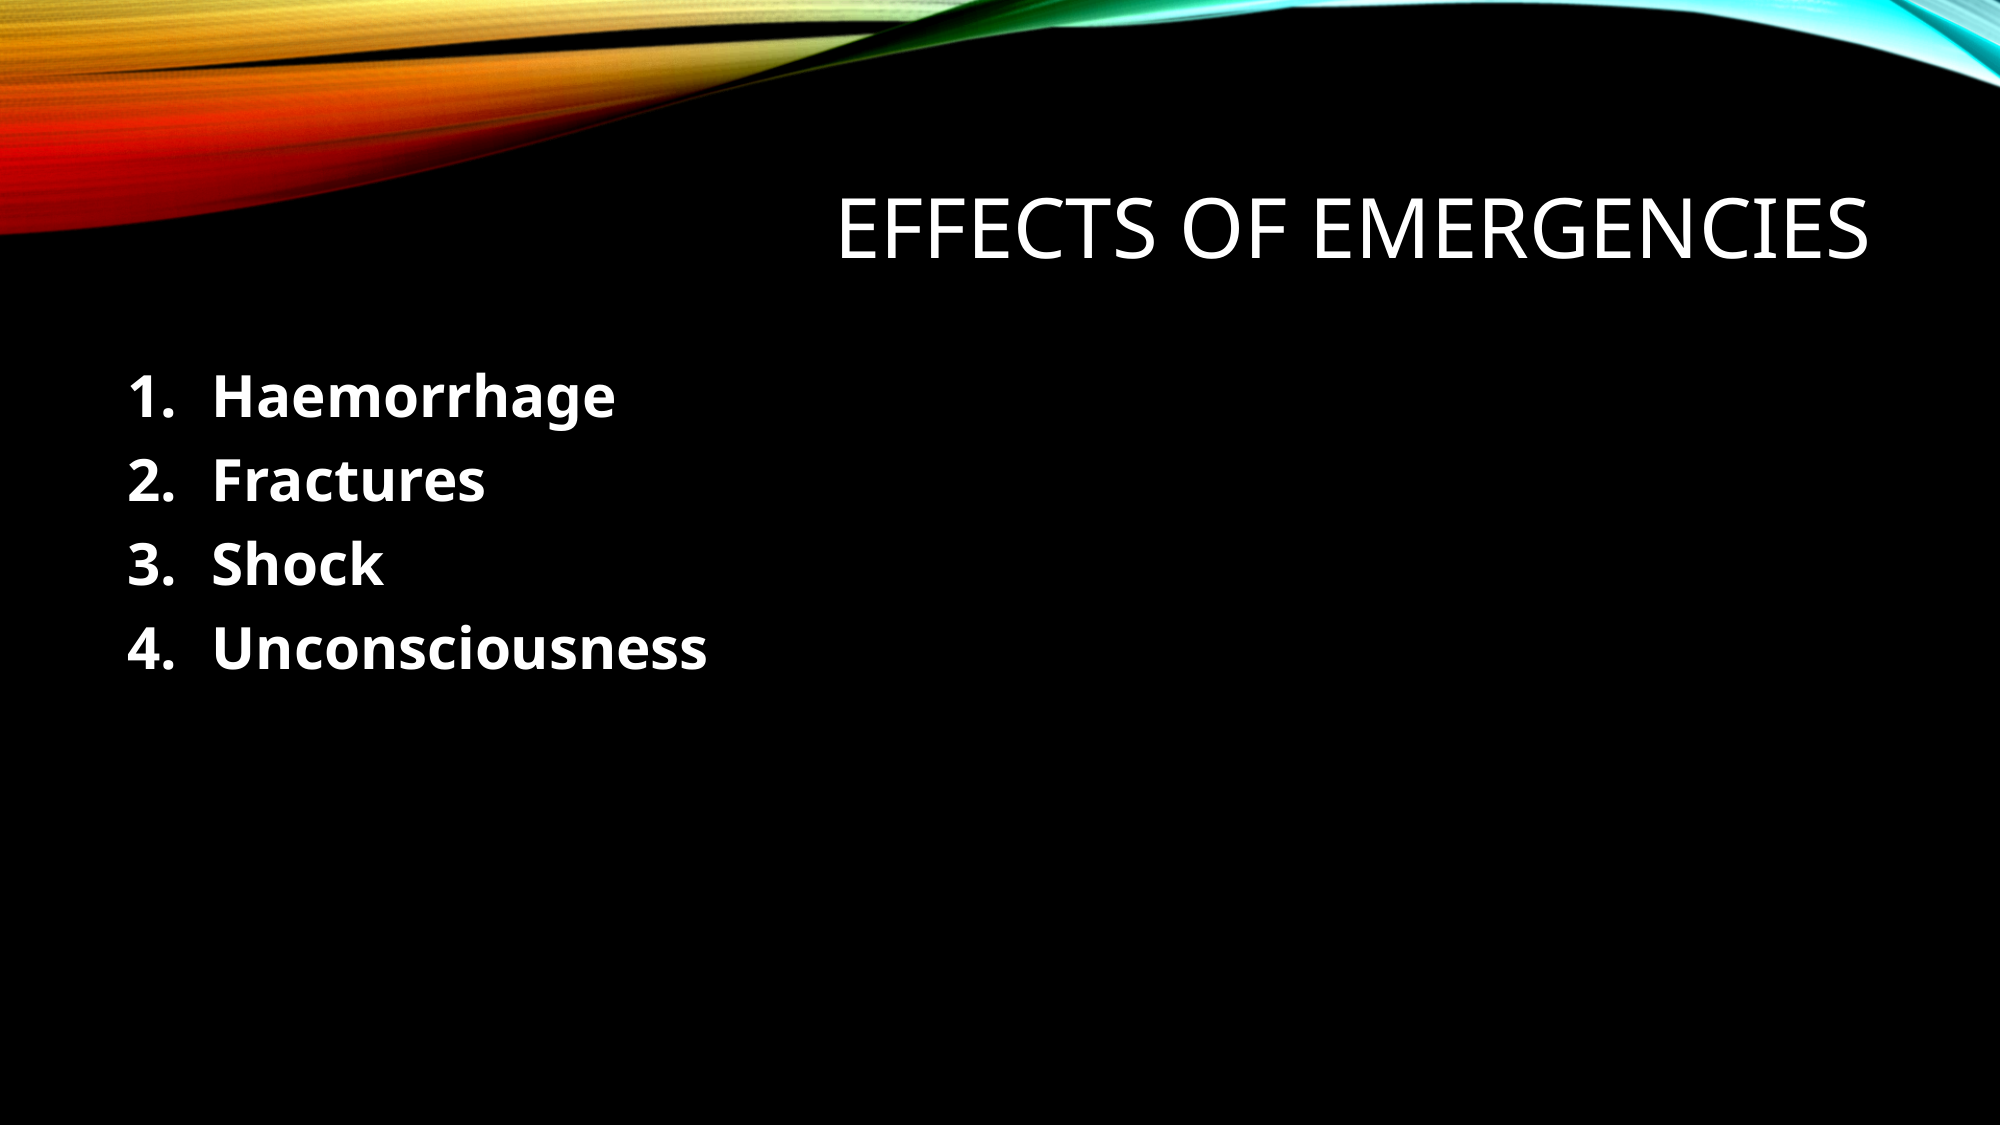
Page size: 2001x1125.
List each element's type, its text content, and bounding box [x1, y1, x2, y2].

title EFFECTS OF EMERGENCIES [474, 125, 1888, 338]
picture [0, 0, 2000, 237]
list Haemorrhage Fractures Shock Unconsciousness [112, 360, 1888, 1021]
